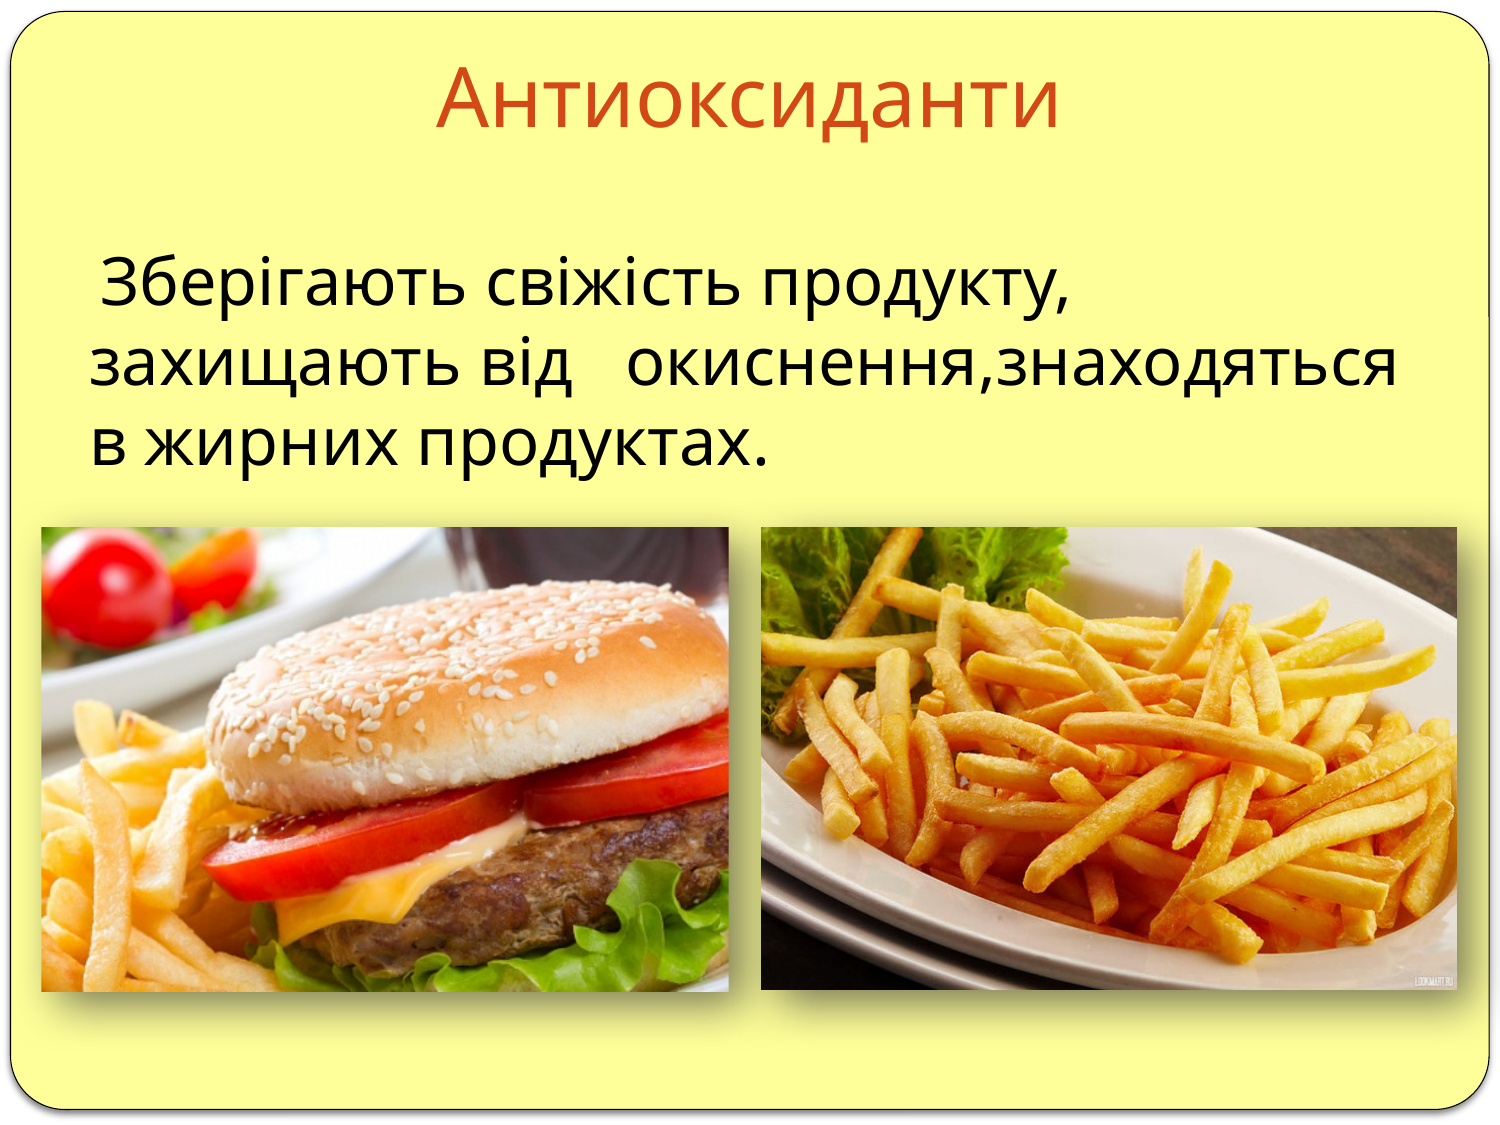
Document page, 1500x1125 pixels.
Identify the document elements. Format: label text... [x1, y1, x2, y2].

list Зберігають свіжість продукту, захищають від окиснення,знаходяться в жирних продуктах. [29, 231, 1471, 544]
picture [41, 526, 729, 992]
picture [761, 526, 1457, 990]
title Антиоксиданти [112, 0, 1388, 160]
